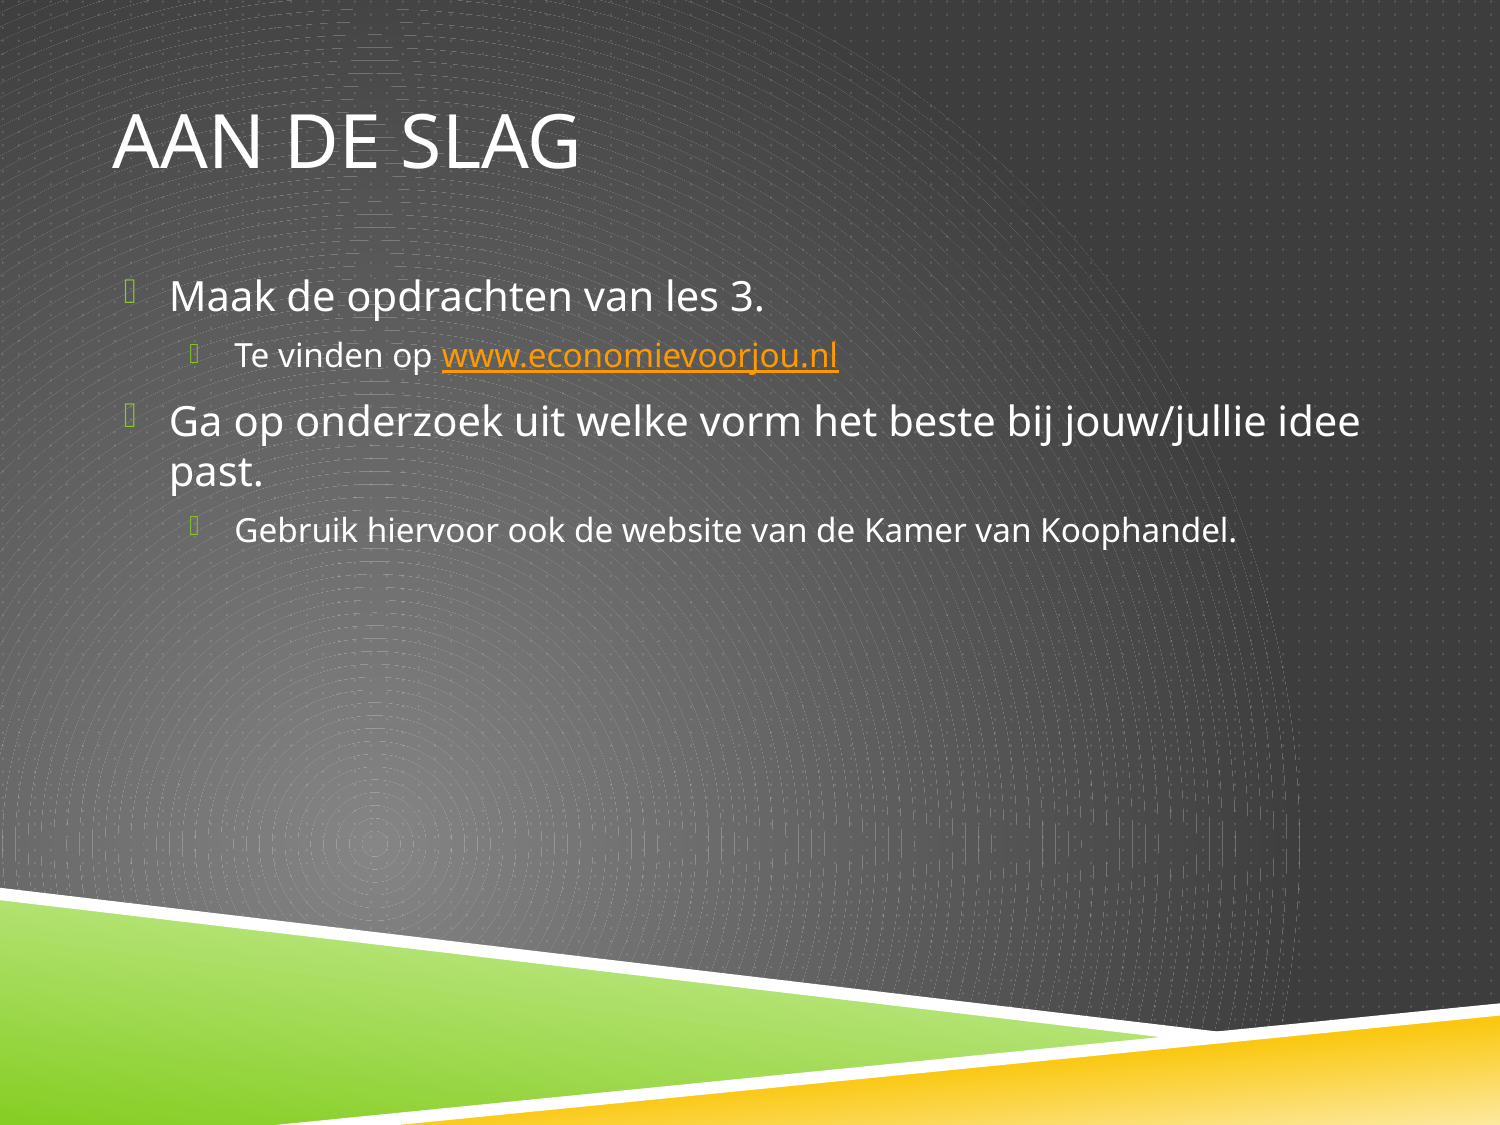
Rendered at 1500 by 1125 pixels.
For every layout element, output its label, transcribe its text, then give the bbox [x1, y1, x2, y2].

list Maak de opdrachten van les 3. Te vinden op www.economievoorjou.nl Ga op onderzoek uit welke vorm het beste bij jouw/jullie idee past. Gebruik hiervoor ook de website van de Kamer van Koophandel. [112, 262, 1388, 875]
title Aan de slag [112, 45, 1388, 233]
